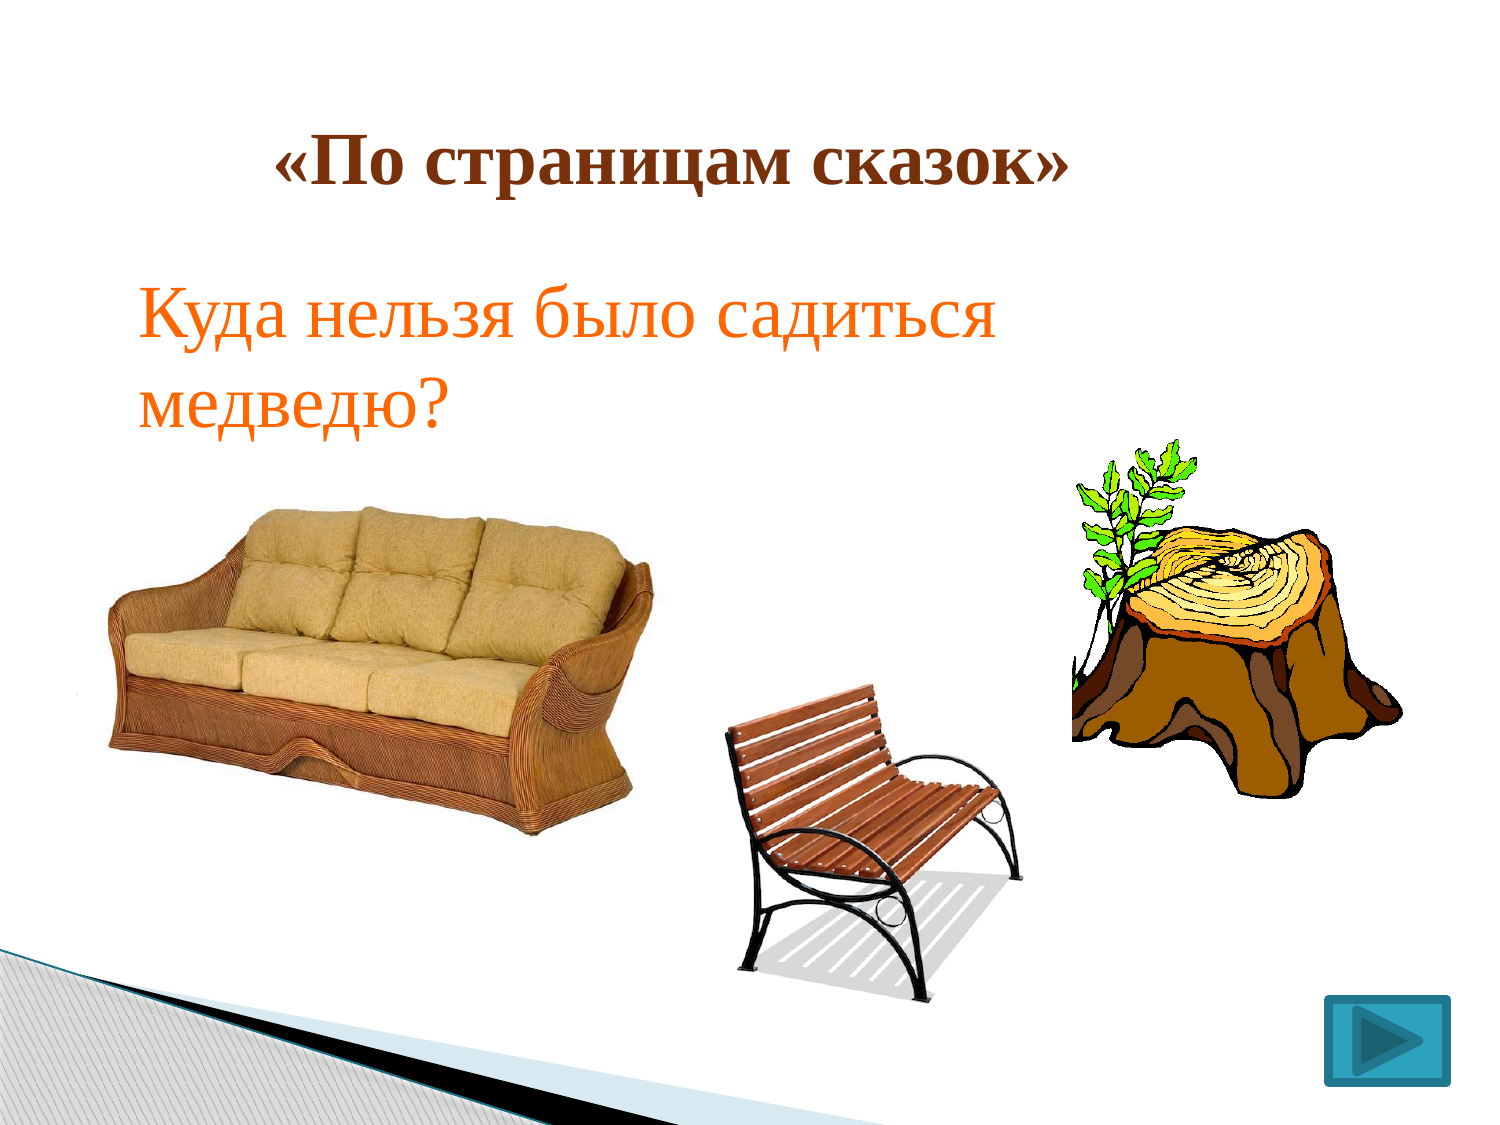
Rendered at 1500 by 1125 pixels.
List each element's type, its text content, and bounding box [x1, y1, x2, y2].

text_box [1324, 995, 1451, 1087]
text_box Куда нельзя было садиться медведю? [123, 255, 1317, 451]
text_box «По страницам сказок» [258, 101, 1088, 207]
picture [76, 432, 1407, 1058]
